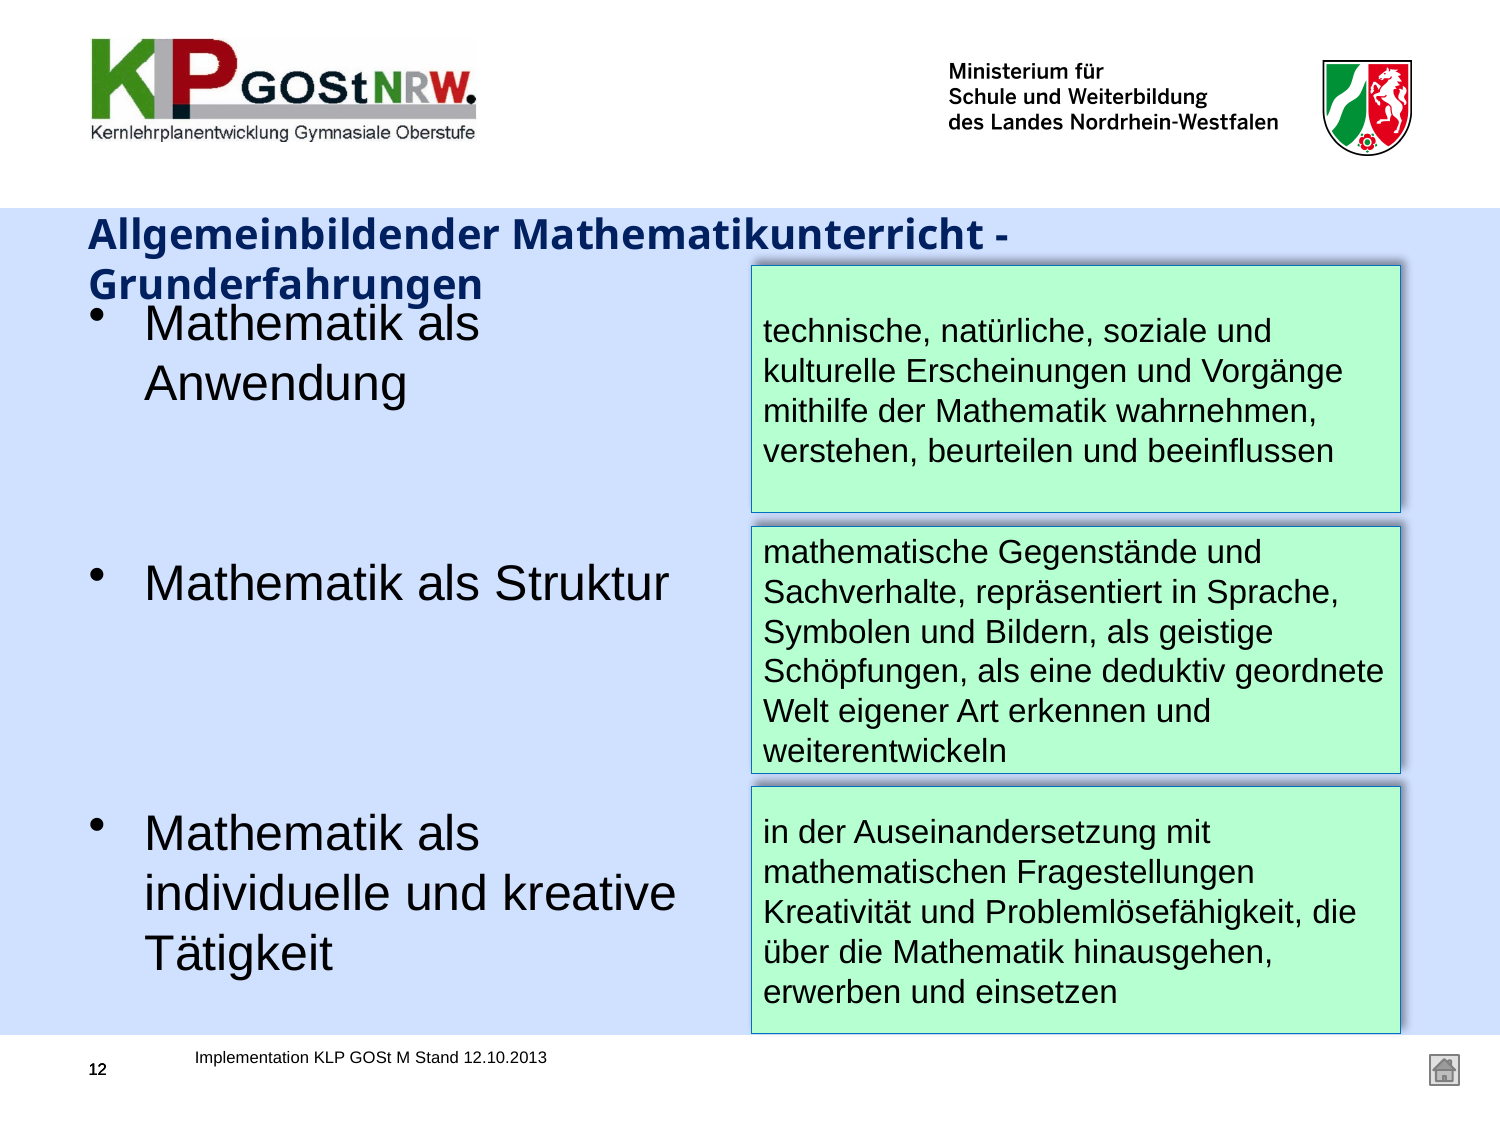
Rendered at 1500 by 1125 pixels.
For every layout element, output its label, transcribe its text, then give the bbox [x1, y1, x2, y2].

text_box in der Auseinandersetzung mit mathematischen Fragestellungen Kreativität und Problemlösefähigkeit, die über die Mathematik hinausgehen, erwerben und einsetzen [751, 786, 1401, 1034]
picture [90, 38, 477, 142]
picture [949, 60, 1412, 156]
footer Implementation KLP GOSt M Stand 12.10.2013 [194, 1046, 626, 1103]
text_box [147, 1058, 491, 1115]
text_box 12 [88, 1058, 136, 1115]
text_box mathematische Gegenstände und Sachverhalte, repräsentiert in Sprache, Symbolen und Bildern, als geistige Schöpfungen, als eine deduktiv geordnete Welt eigener Art erkennen und weiterentwickeln [751, 526, 1401, 774]
title Allgemeinbildender Mathematikunterricht - Grunderfahrungen [88, 208, 1412, 336]
list technische, natürliche, soziale und kulturelle Erscheinungen und Vorgänge mithilfe der Mathematik wahrnehmen, verstehen, beurteilen und beeinflussen [751, 265, 1401, 513]
list Mathematik als Anwendung Mathematik als Struktur Mathematik als individuelle und kreative Tätigkeit [88, 290, 738, 1034]
